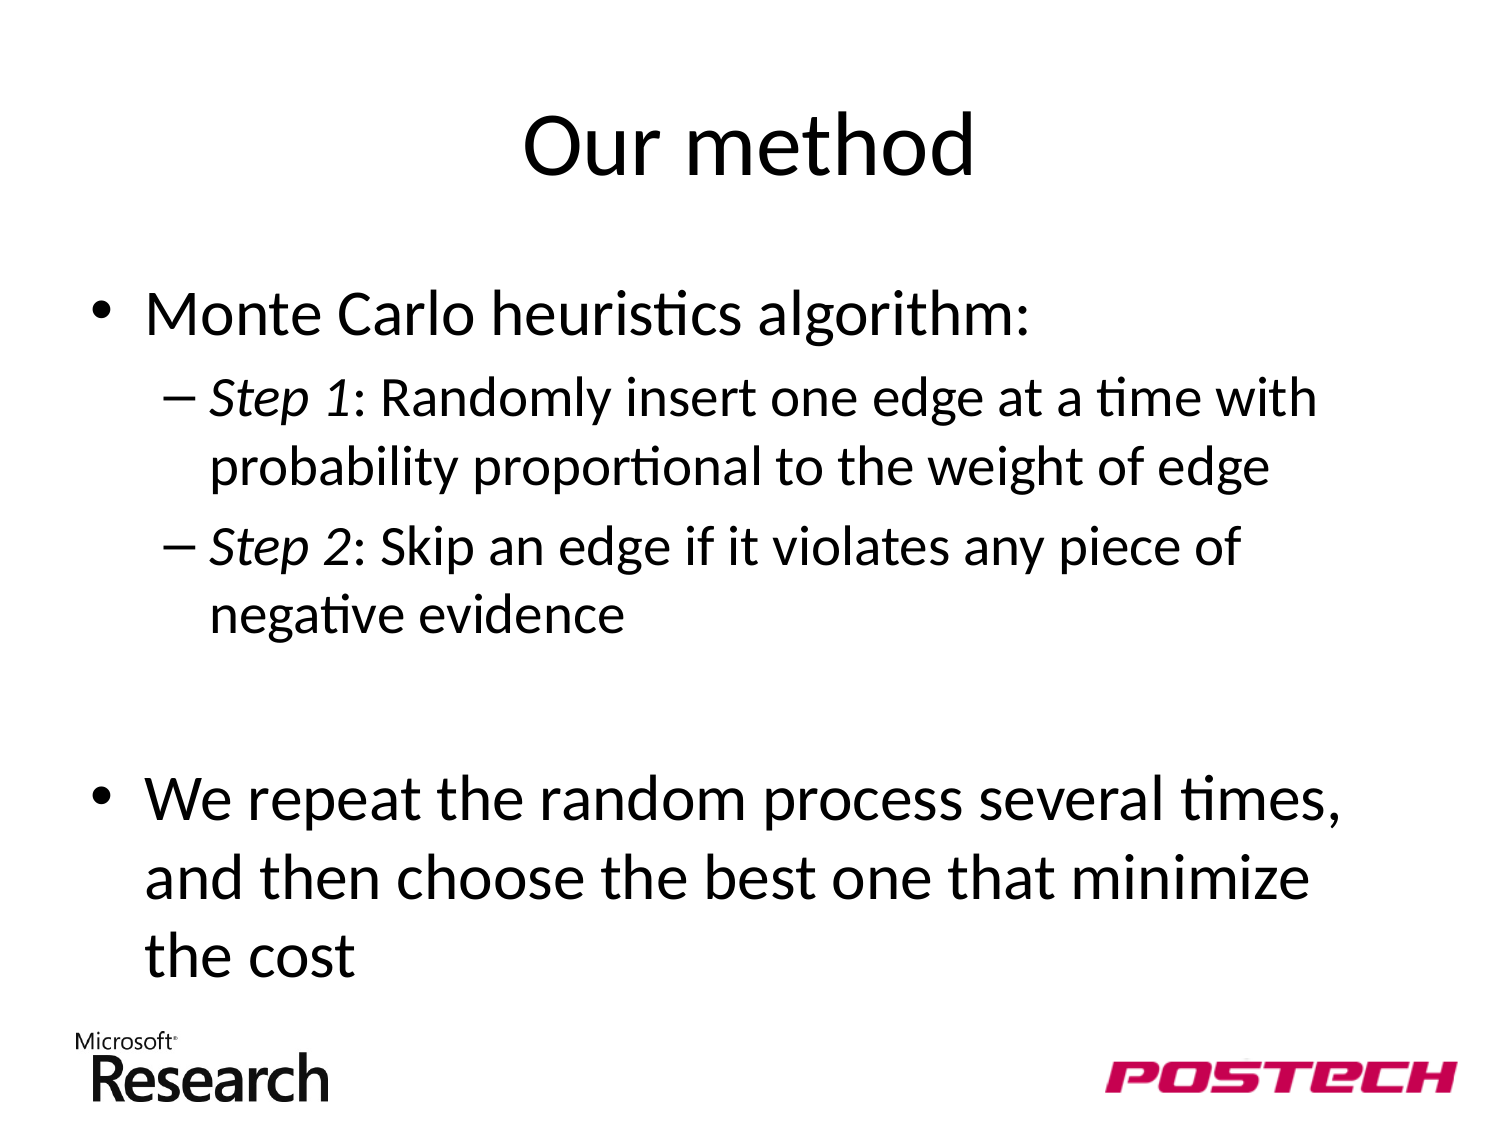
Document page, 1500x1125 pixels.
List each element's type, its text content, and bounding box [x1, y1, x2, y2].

picture [76, 1031, 328, 1102]
picture [1104, 1058, 1459, 1098]
list Monte Carlo heuristics algorithm: Step 1: Randomly insert one edge at a time with probability proportional to the weight of edge Step 2: Skip an edge if it violates any piece of negative evidence We repeat the random process several times, and then choose the best one that minimize the cost [75, 262, 1425, 1005]
title Our method [75, 45, 1425, 233]
